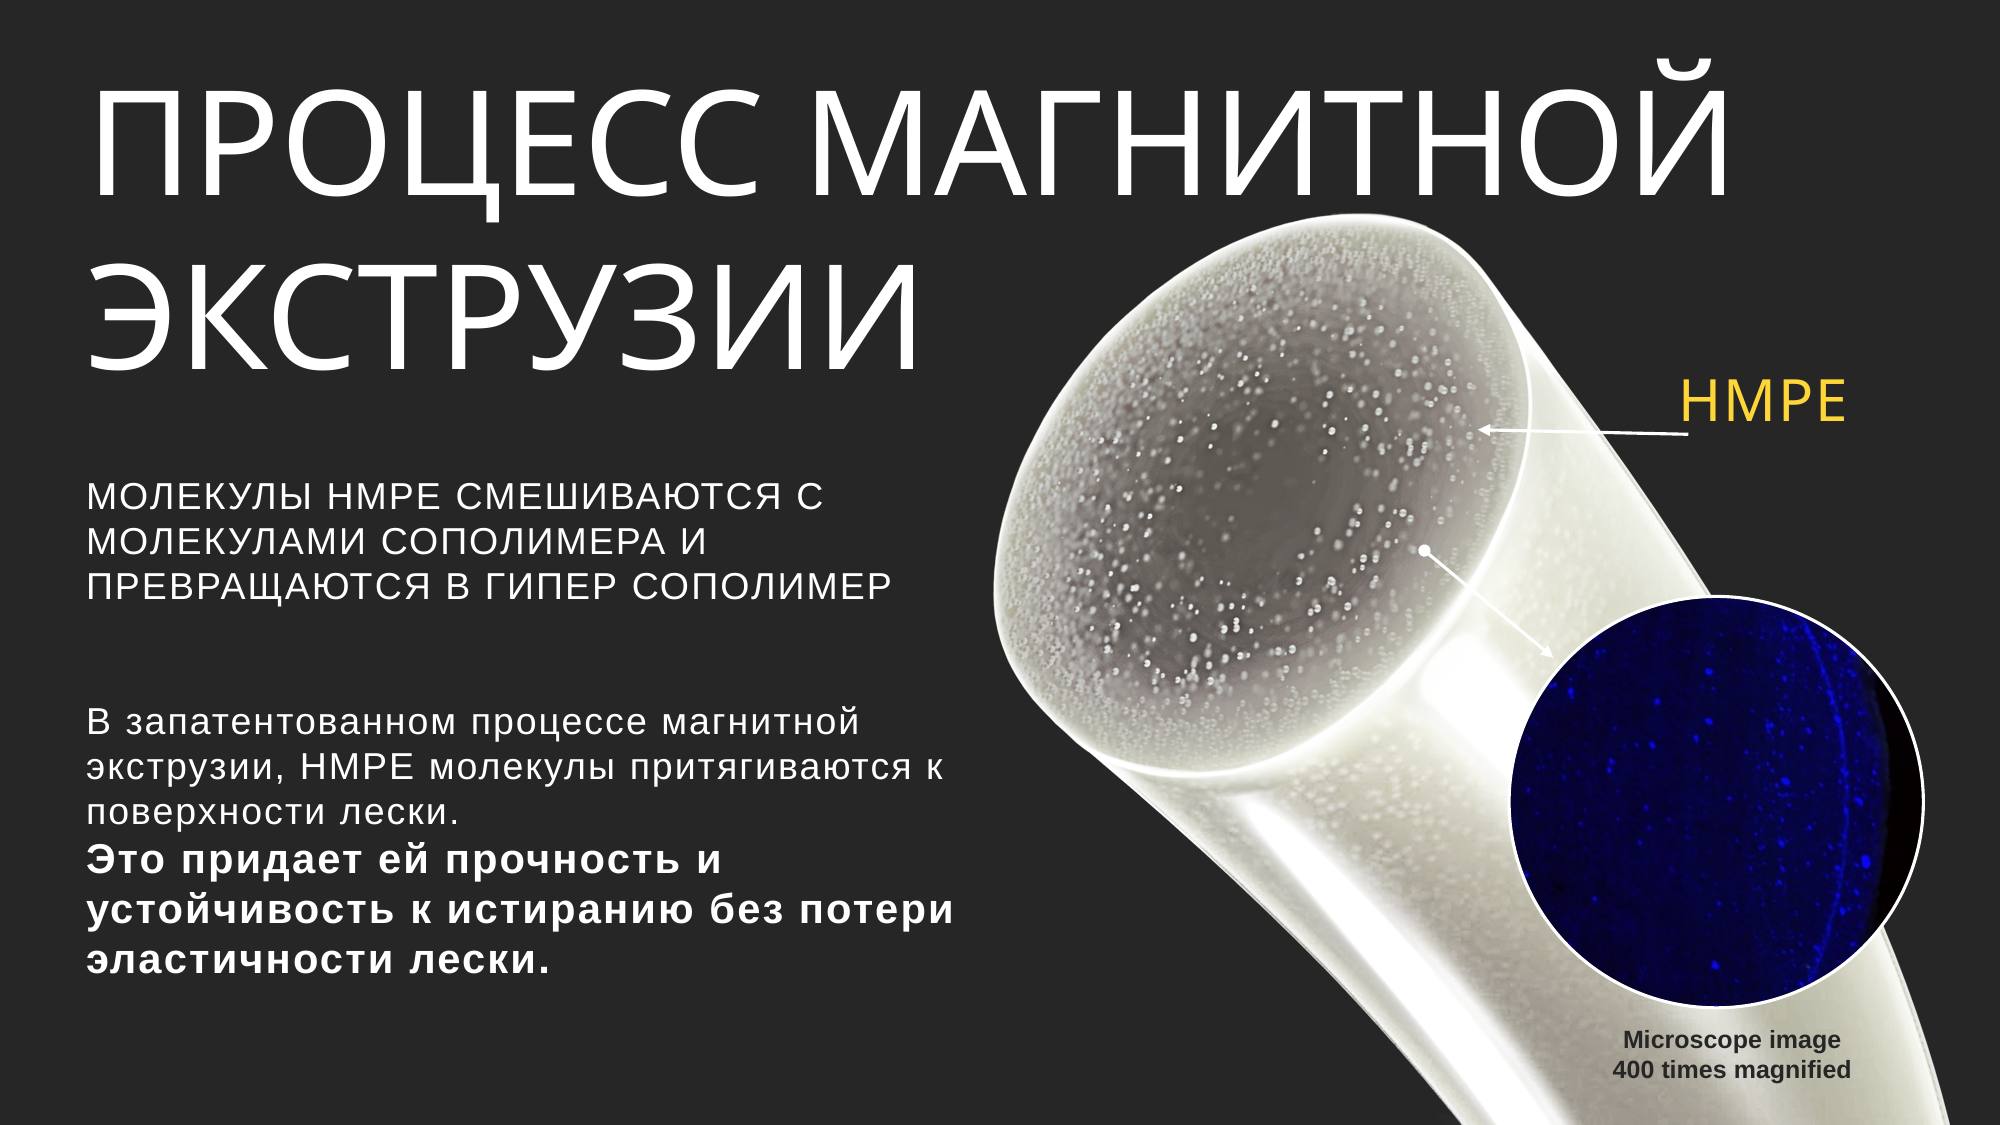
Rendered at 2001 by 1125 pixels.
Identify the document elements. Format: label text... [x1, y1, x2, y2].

picture [568, 0, 1973, 1125]
text_box МОЛЕКУЛЫ HMPE СМЕШИВАЮТСЯ С МОЛЕКУЛАМИ СОПОЛИМЕРА И ПРЕВРАЩАЮТСЯ В ГИПЕР СОПОЛИМЕР В запатентованном процессе магнитной экструзии, HMPE молекулы притягиваются к поверхности лески. Это придает ей прочность и устойчивость к истиранию без потери эластичности лески. [71, 464, 568, 990]
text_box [1477, 429, 1689, 435]
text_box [1424, 550, 1554, 658]
text_box ПРОЦЕСС МАГНИТНОЙ ЭКСТРУЗИИ [71, 41, 568, 407]
